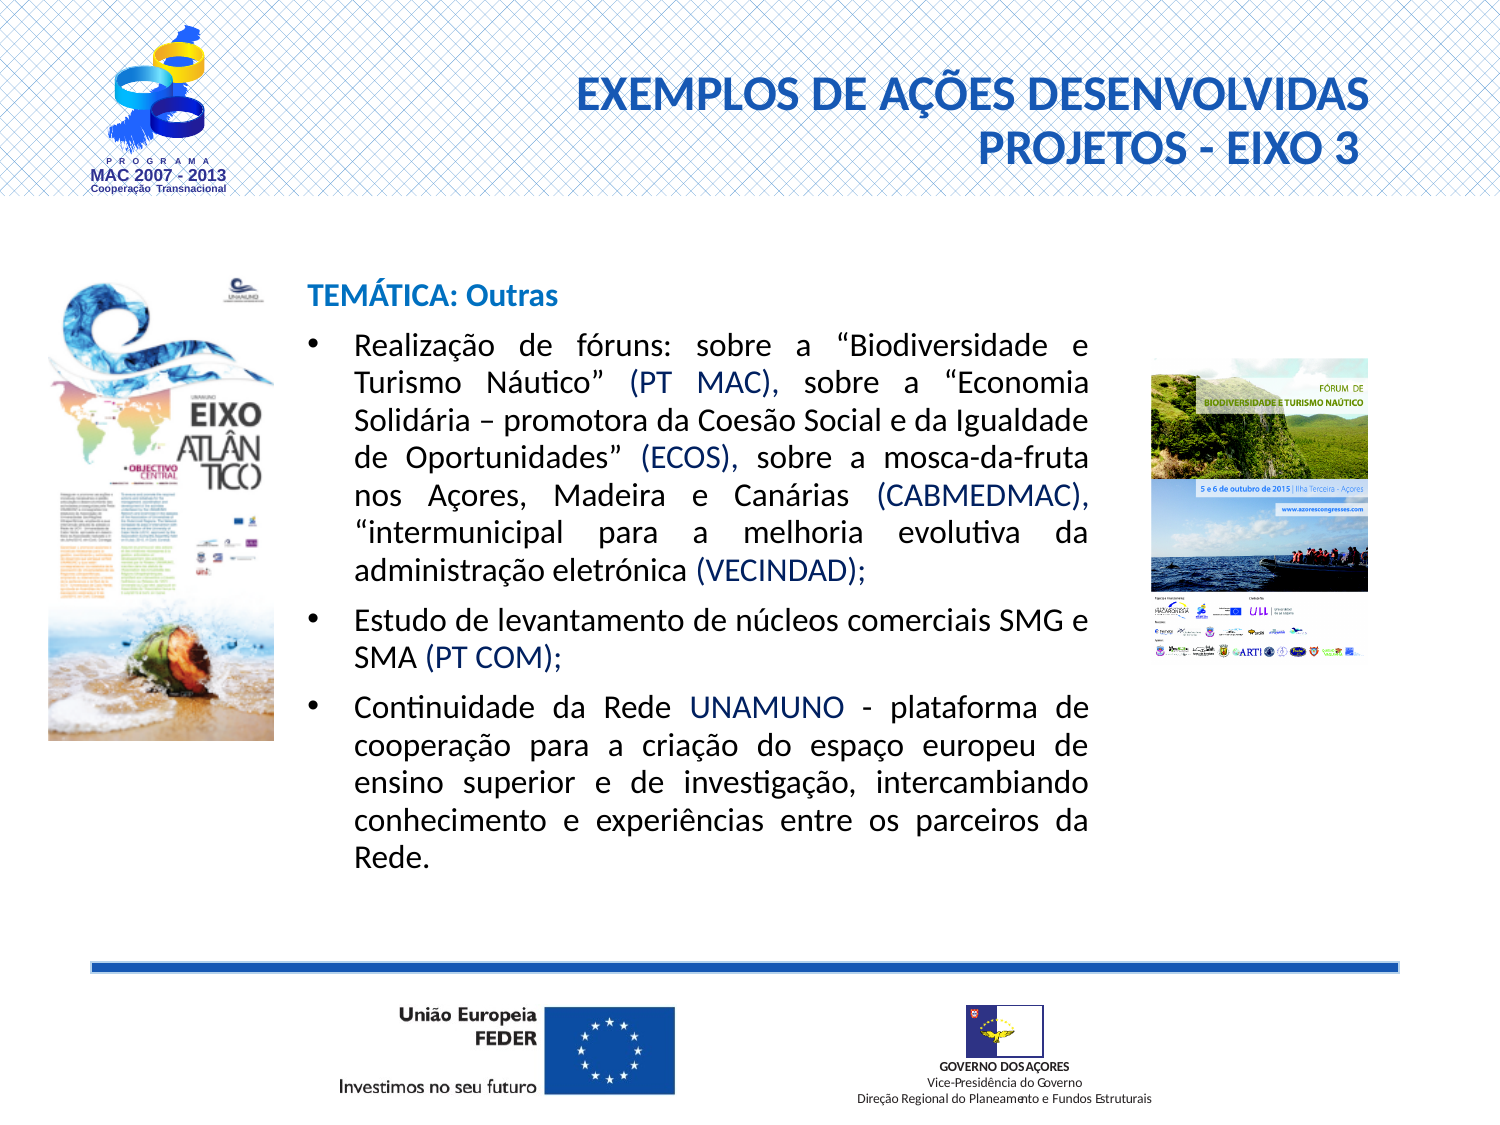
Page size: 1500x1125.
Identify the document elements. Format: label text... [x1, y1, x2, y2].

picture [340, 1004, 677, 1097]
picture [857, 1004, 1152, 1108]
text_box TEMÁTICA: Outras Realização de fóruns: sobre a “Biodiversidade e Turismo Náutico” (PT MAC), sobre a “Economia Solidária – promotora da Coesão Social e da Igualdade de Oportunidades” (ECOS), sobre a mosca-da-fruta nos Açores, Madeira e Canárias (CABMEDMAC), “intermunicipal para a melhoria evolutiva da administração eletrónica (VECINDAD); Estudo de levantamento de núcleos comerciais SMG e SMA (PT COM); Continuidade da Rede UNAMUNO - plataforma de cooperação para a criação do espaço europeu de ensino superior e de investigação, intercambiando conhecimento e experiências entre os parceiros da Rede. [292, 267, 1105, 933]
picture [48, 267, 274, 741]
text_box [0, 0, 1500, 197]
title EXEMPLOS DE AÇÕES DESENVOLVIDAS PROJETOS - EIXO 3 [340, 36, 1387, 183]
picture [90, 24, 227, 196]
picture [1151, 358, 1368, 665]
text_box [90, 961, 1400, 974]
